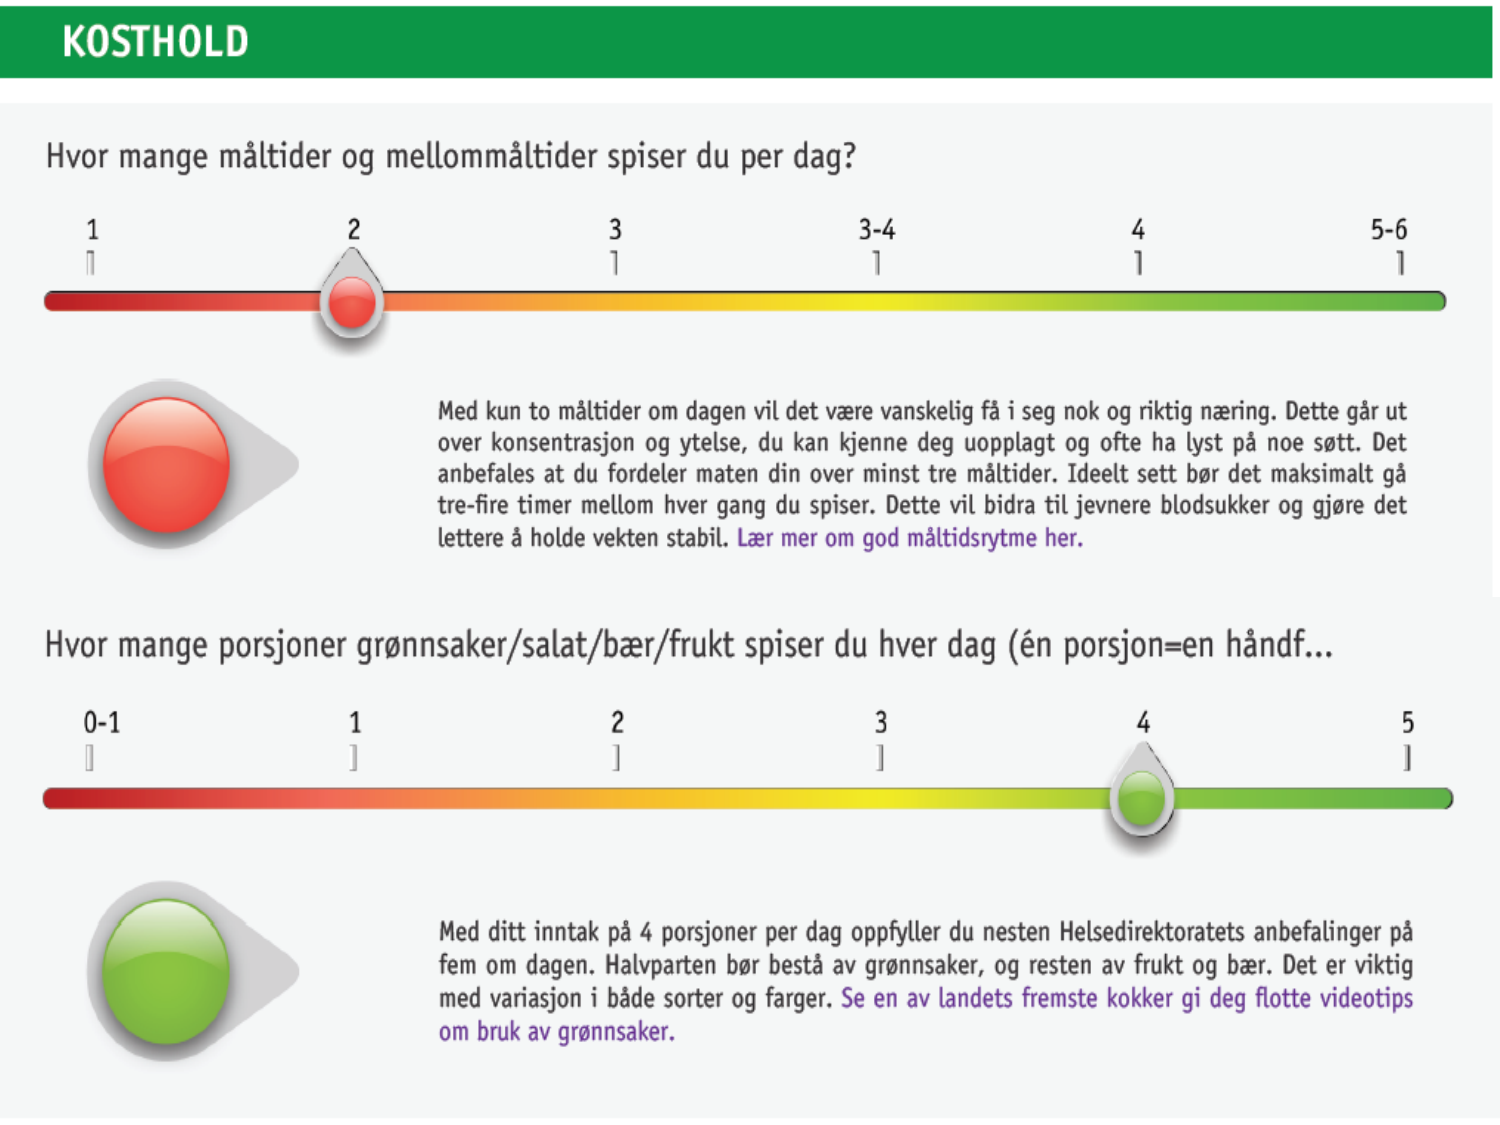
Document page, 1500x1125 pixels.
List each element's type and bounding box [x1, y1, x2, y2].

list [0, 597, 1500, 1125]
picture [0, 0, 1500, 597]
